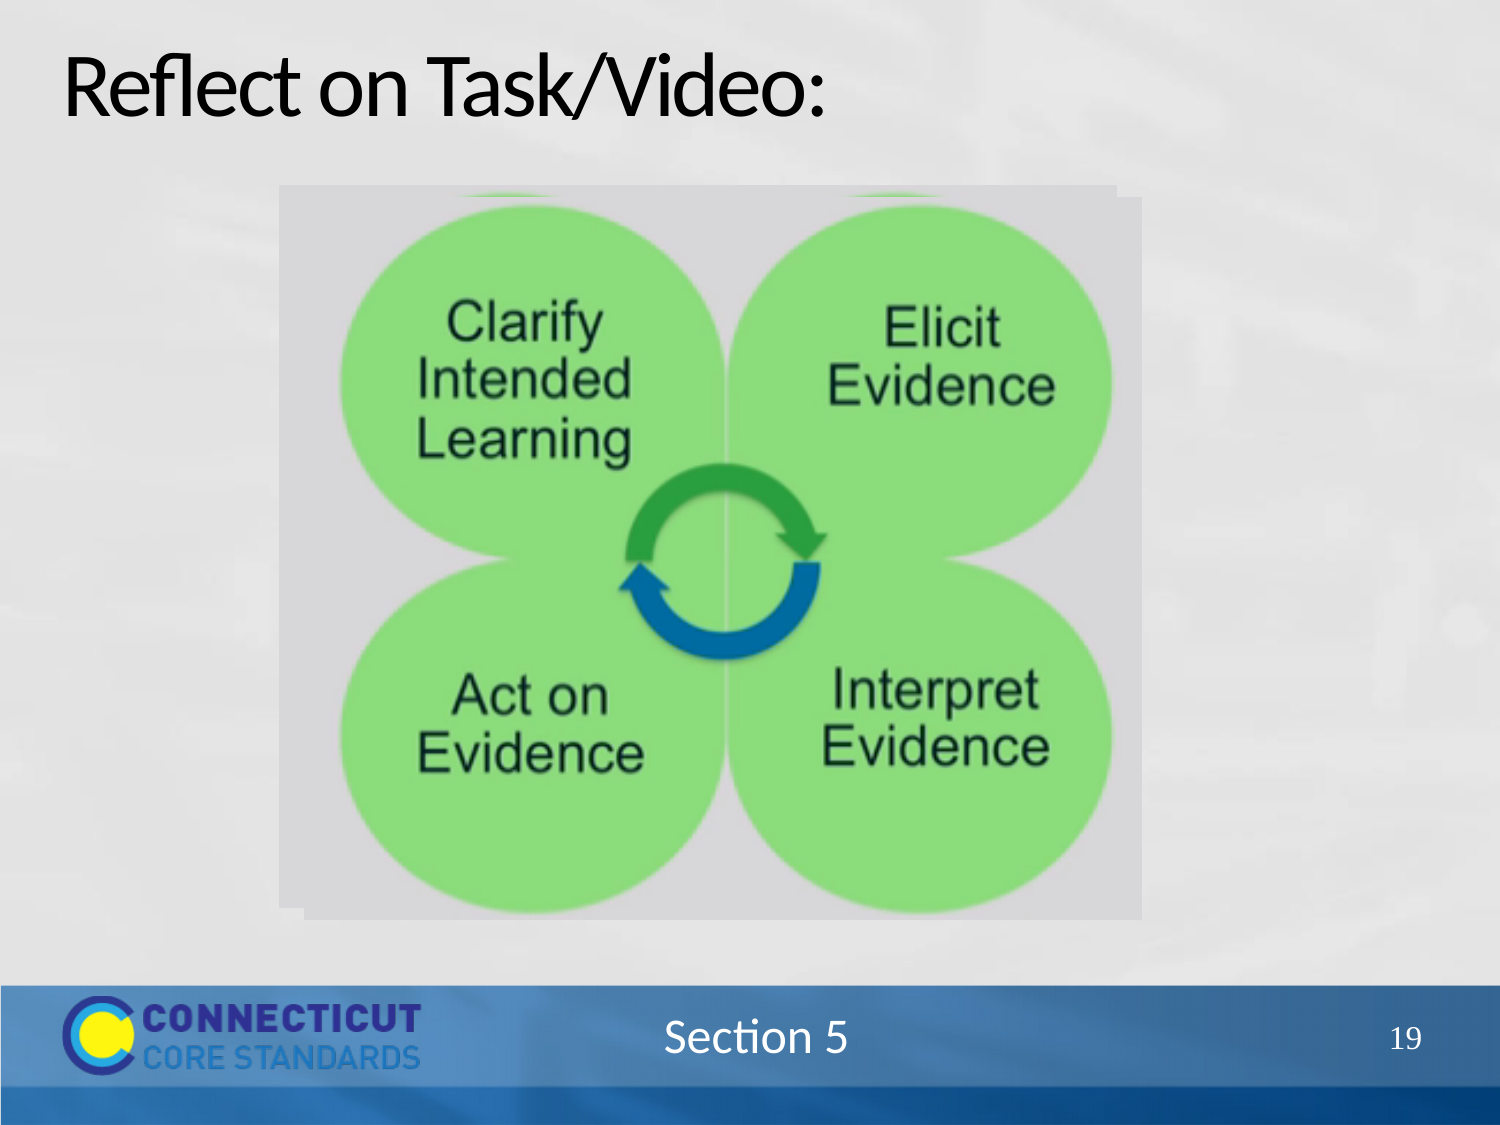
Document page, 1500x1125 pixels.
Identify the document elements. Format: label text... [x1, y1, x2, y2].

picture [2, 986, 1500, 1125]
slide_number 63 [1075, 996, 1438, 1076]
picture [0, 0, 1500, 985]
title Reflect on Task/Video: [62, 37, 1438, 210]
footer [62, 996, 424, 1076]
